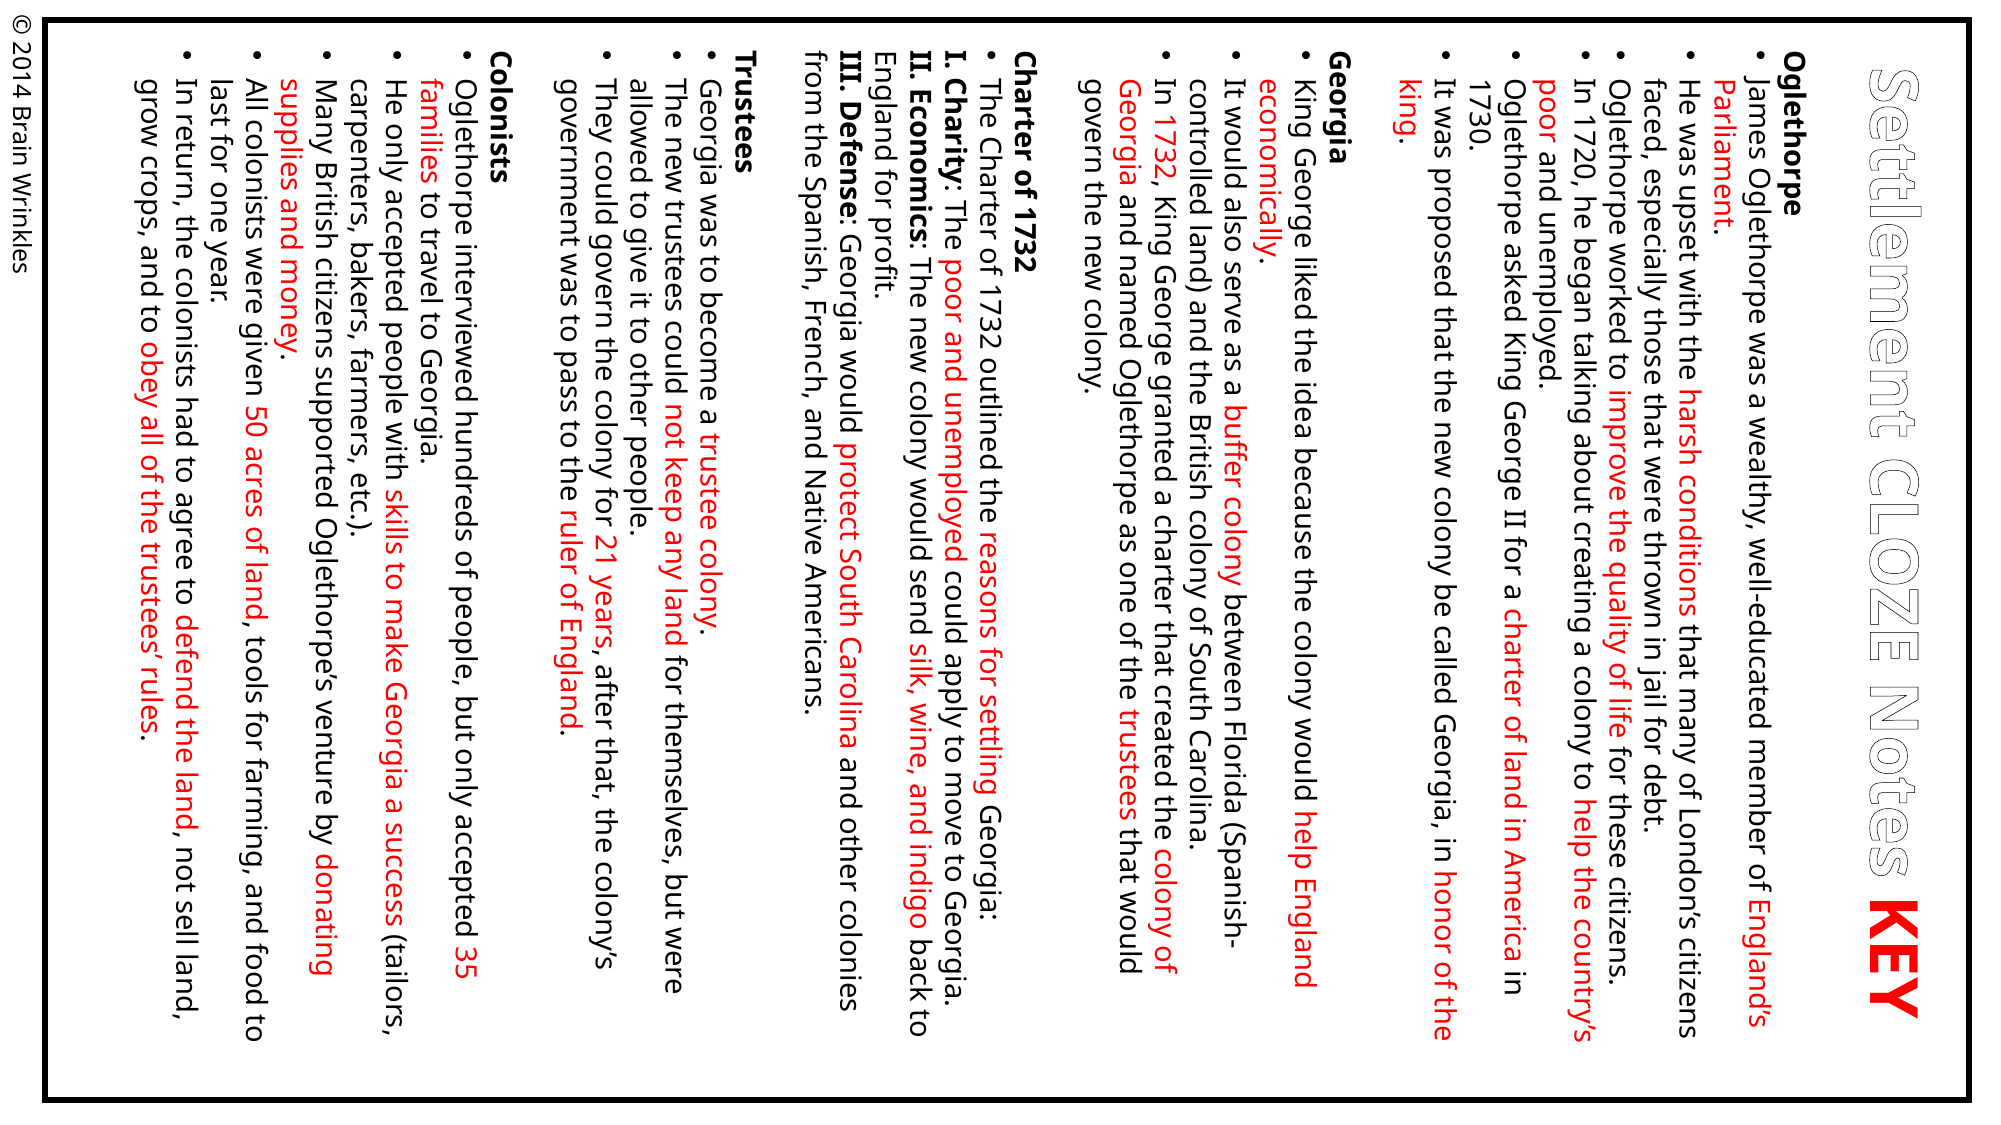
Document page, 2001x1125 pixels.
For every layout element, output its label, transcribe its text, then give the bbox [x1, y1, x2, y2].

text_box © 2014 Brain Wrinkles [0, 0, 46, 436]
text_box [44, 19, 1970, 1101]
